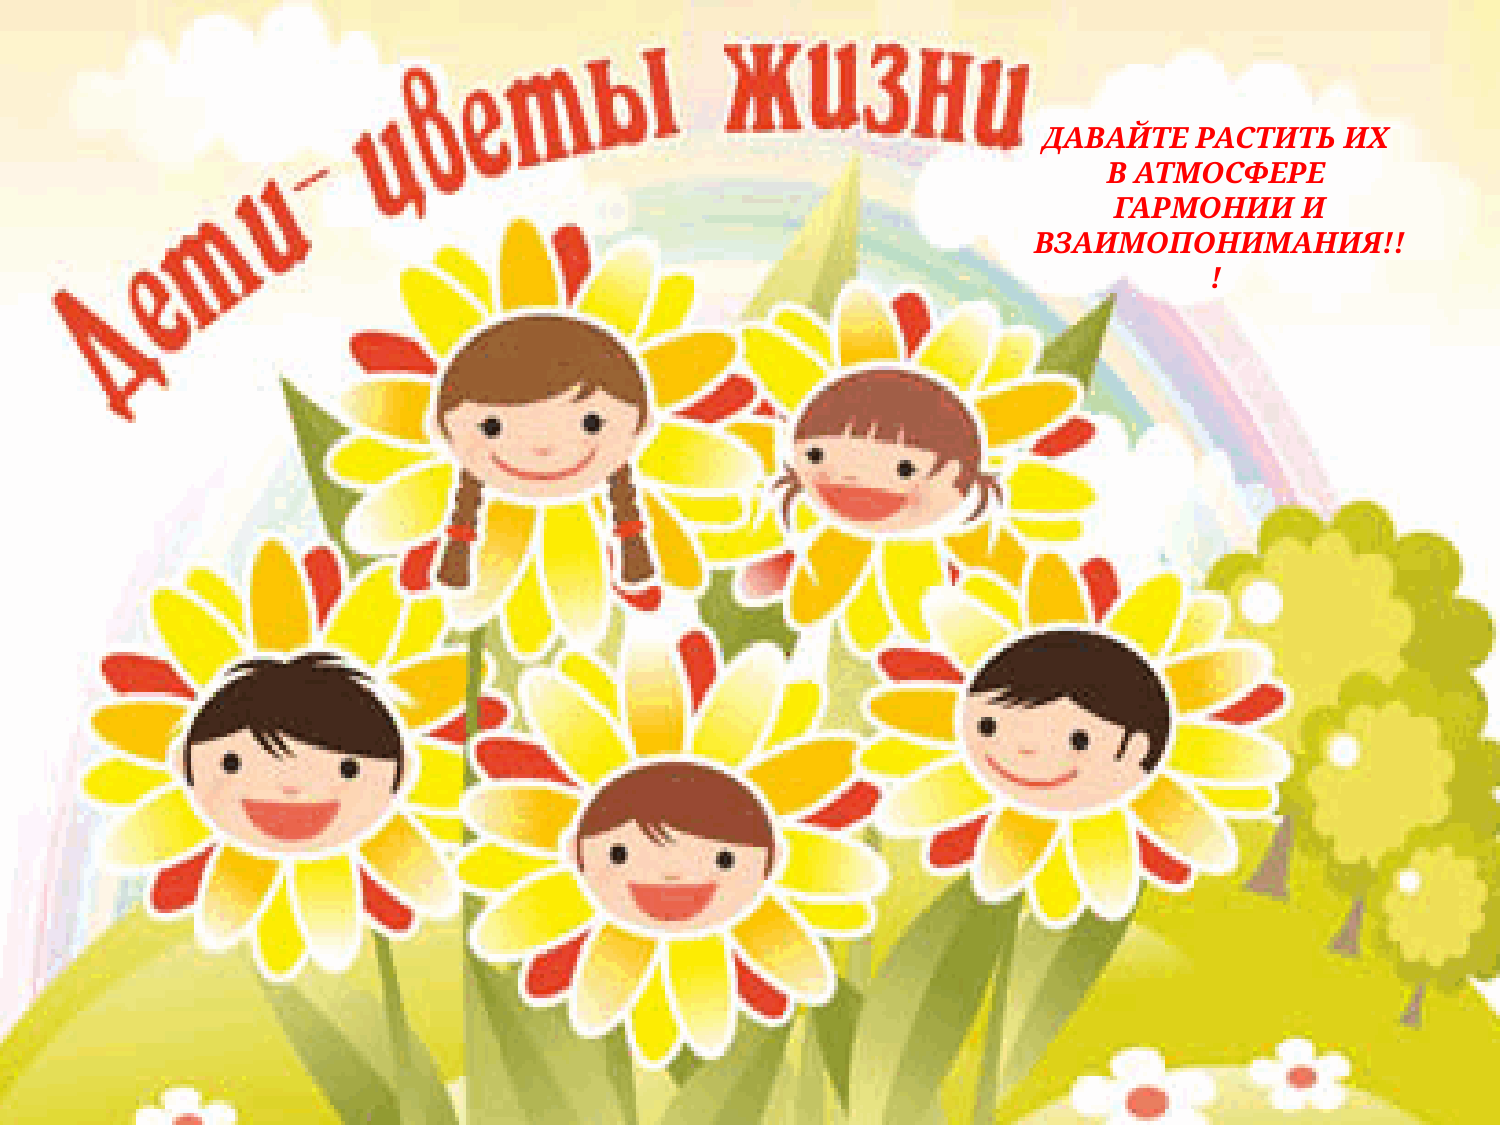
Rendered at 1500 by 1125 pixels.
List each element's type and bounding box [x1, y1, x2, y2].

list [0, 0, 1500, 1125]
